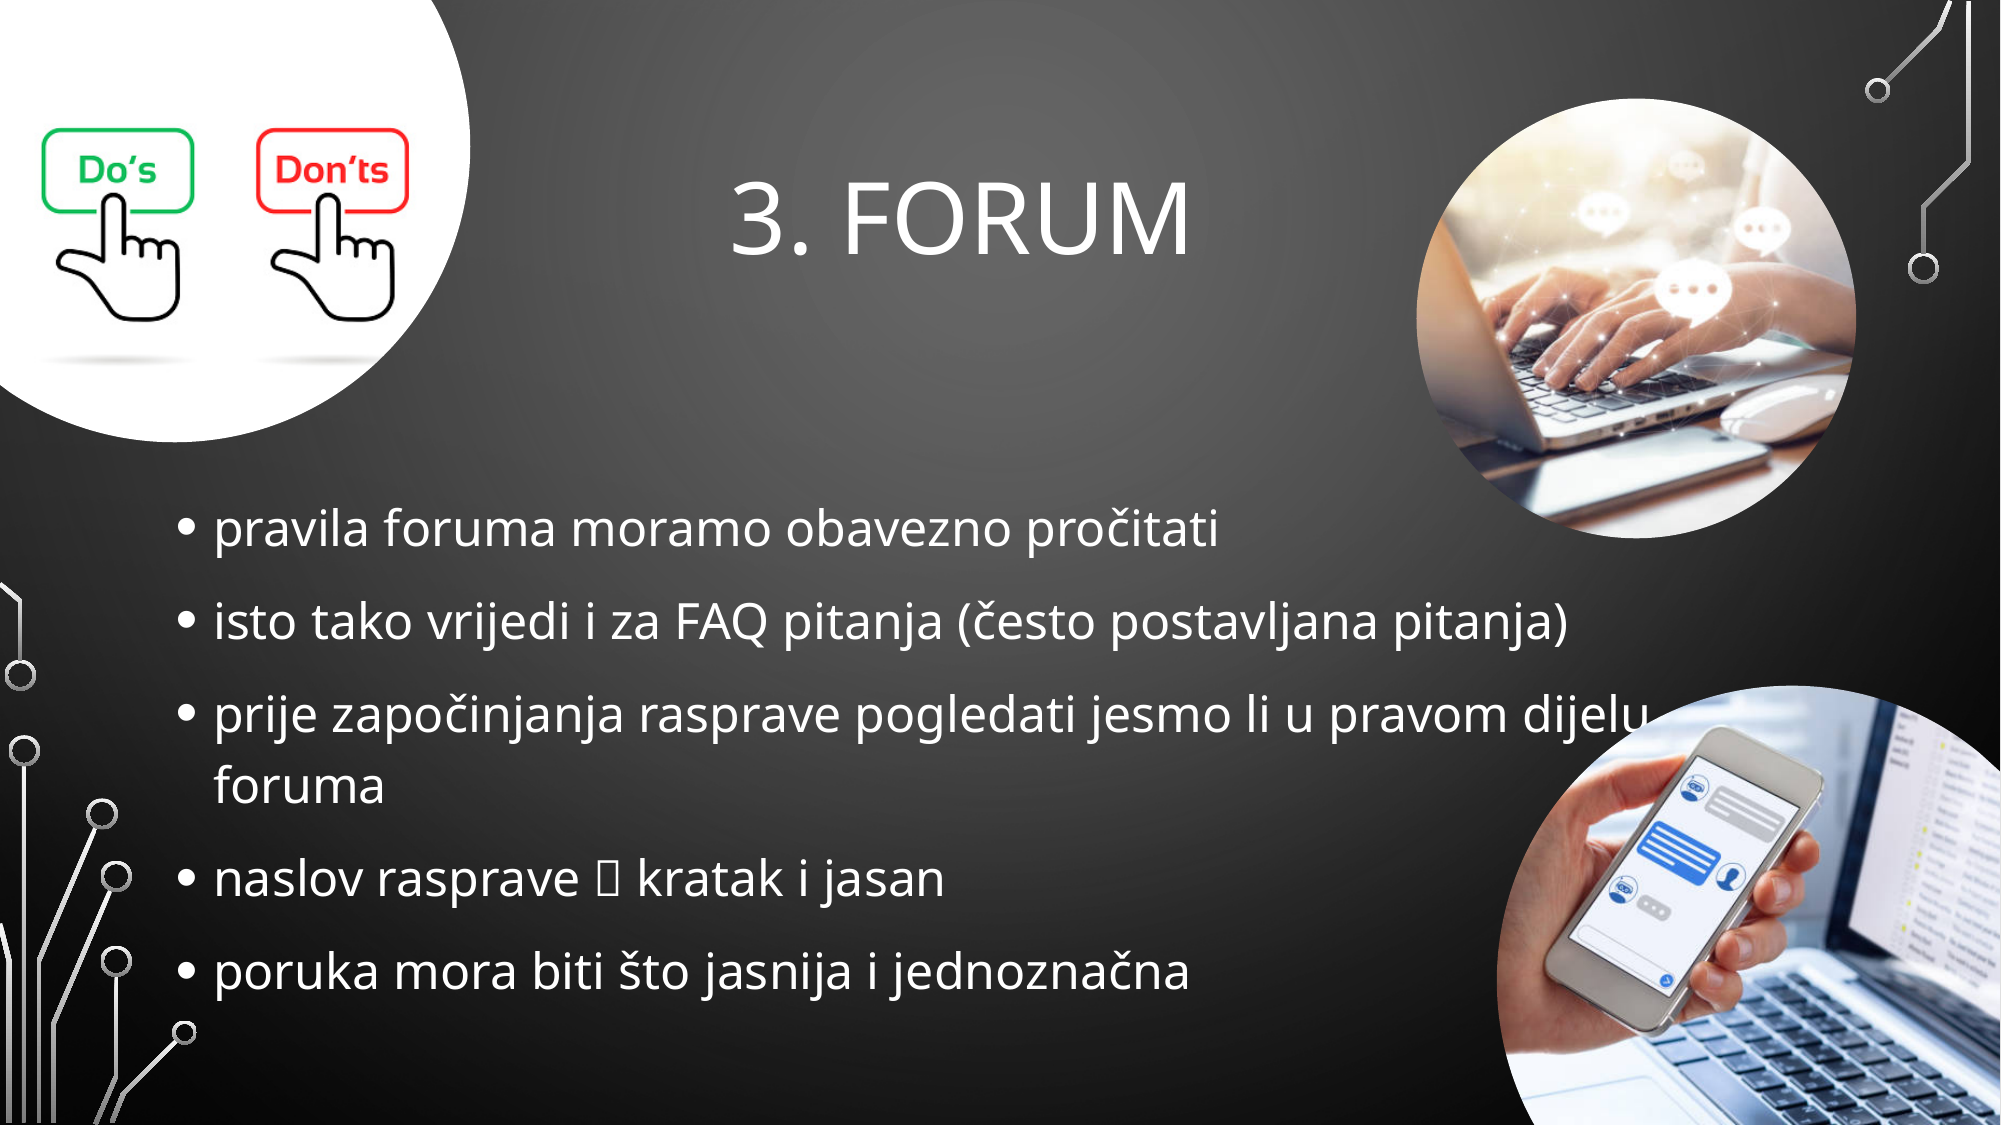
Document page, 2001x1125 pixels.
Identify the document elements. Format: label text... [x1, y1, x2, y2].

title 3. FORUM [471, 101, 1416, 344]
picture [1416, 98, 1857, 539]
picture [0, 0, 471, 443]
picture [1496, 685, 2000, 1125]
list pravila foruma moramo obavezno pročitati isto tako vrijedi i za FAQ pitanja (često postavljana pitanja) prije započinjanja rasprave pogledati jesmo li u pravom dijelu foruma naslov rasprave  kratak i jasan poruka mora biti što jasnija i jednoznačna [160, 476, 1786, 997]
